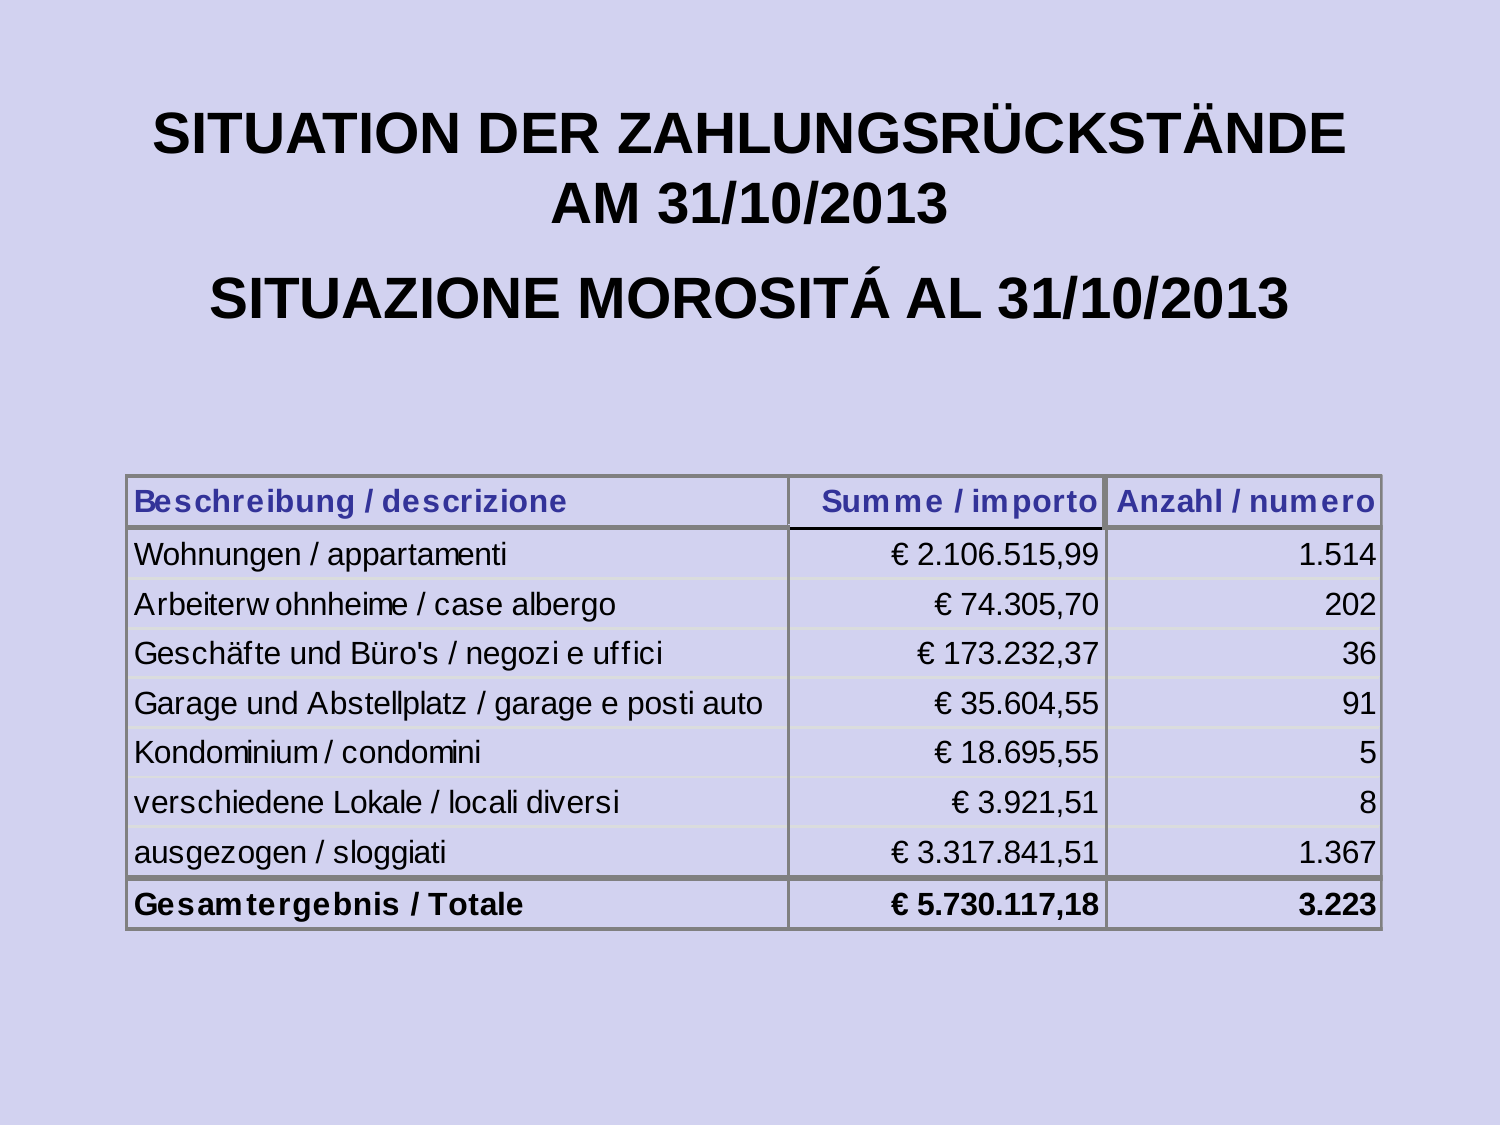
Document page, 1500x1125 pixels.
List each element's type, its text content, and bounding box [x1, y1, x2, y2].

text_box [124, 474, 1386, 934]
text_box SITUATION DER ZAHLUNGSRÜCKSTÄNDE AM 31/10/2013 SITUAZIONE MOROSITÁ AL 31/10/2013 [112, 99, 1388, 325]
